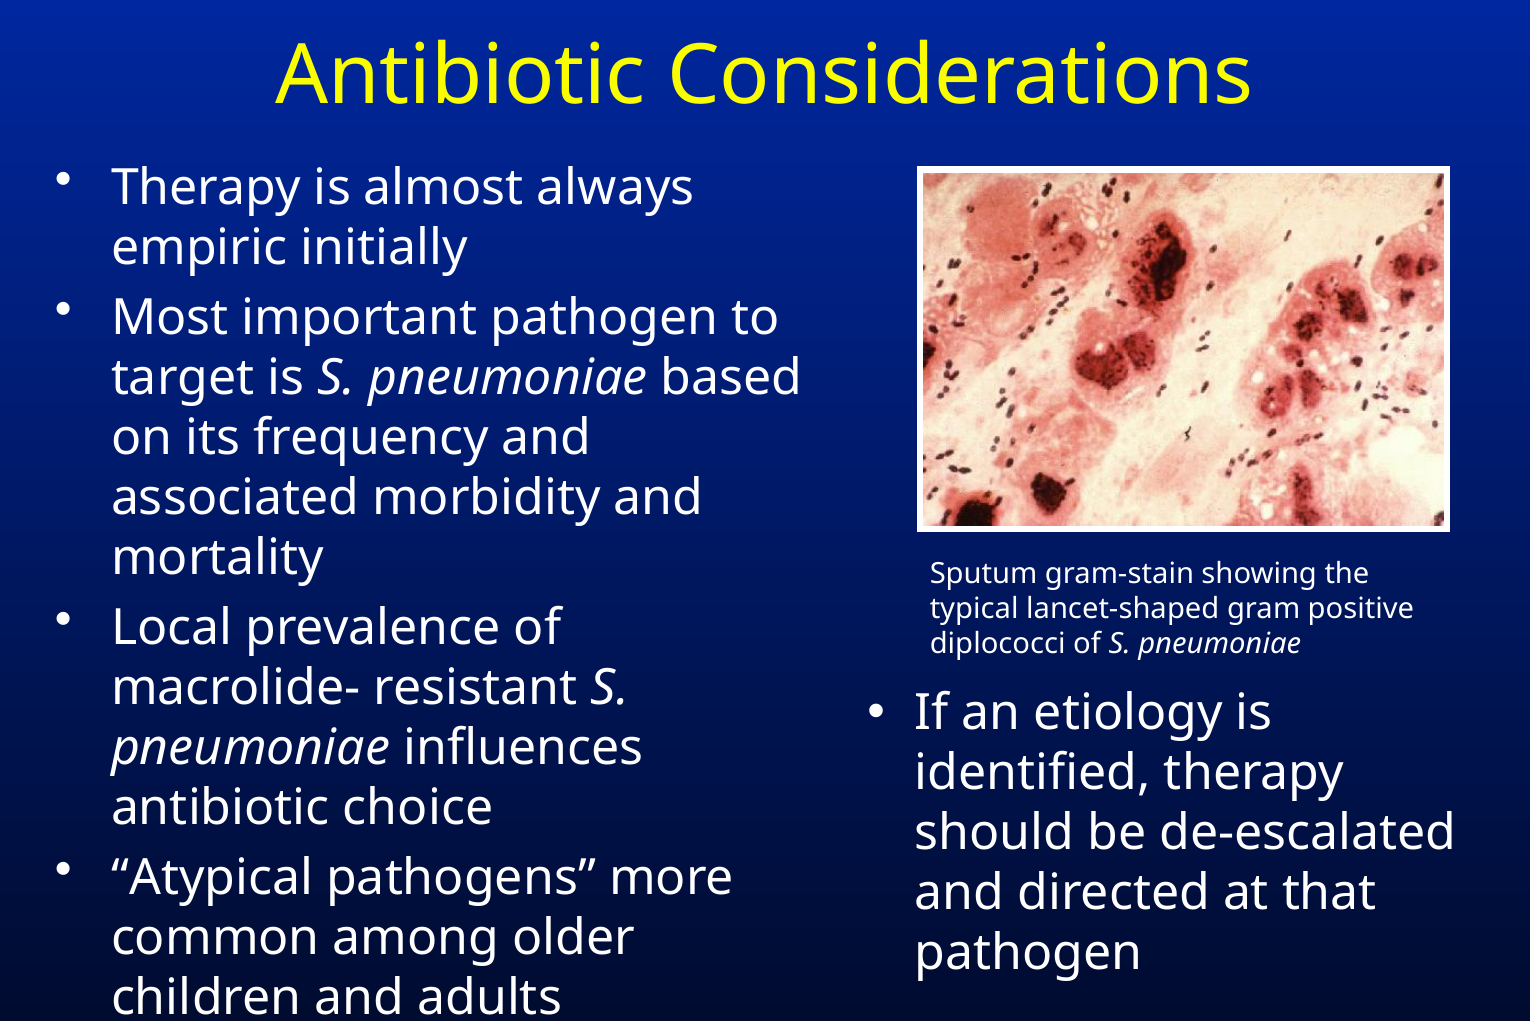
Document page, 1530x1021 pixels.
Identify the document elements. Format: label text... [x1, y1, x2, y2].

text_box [914, 172, 1478, 669]
title Antibiotic Considerations [114, 0, 1416, 156]
list Therapy is almost always empiric initially Most important pathogen to target is S. pneumoniae based on its frequency and associated morbidity and mortality Local prevalence of macrolide- resistant S. pneumoniae influences antibiotic choice “Atypical pathogens” more common among older children and adults [39, 146, 828, 973]
text_box If an etiology is identified, therapy should be de-escalated and directed at that pathogen [852, 672, 1478, 988]
